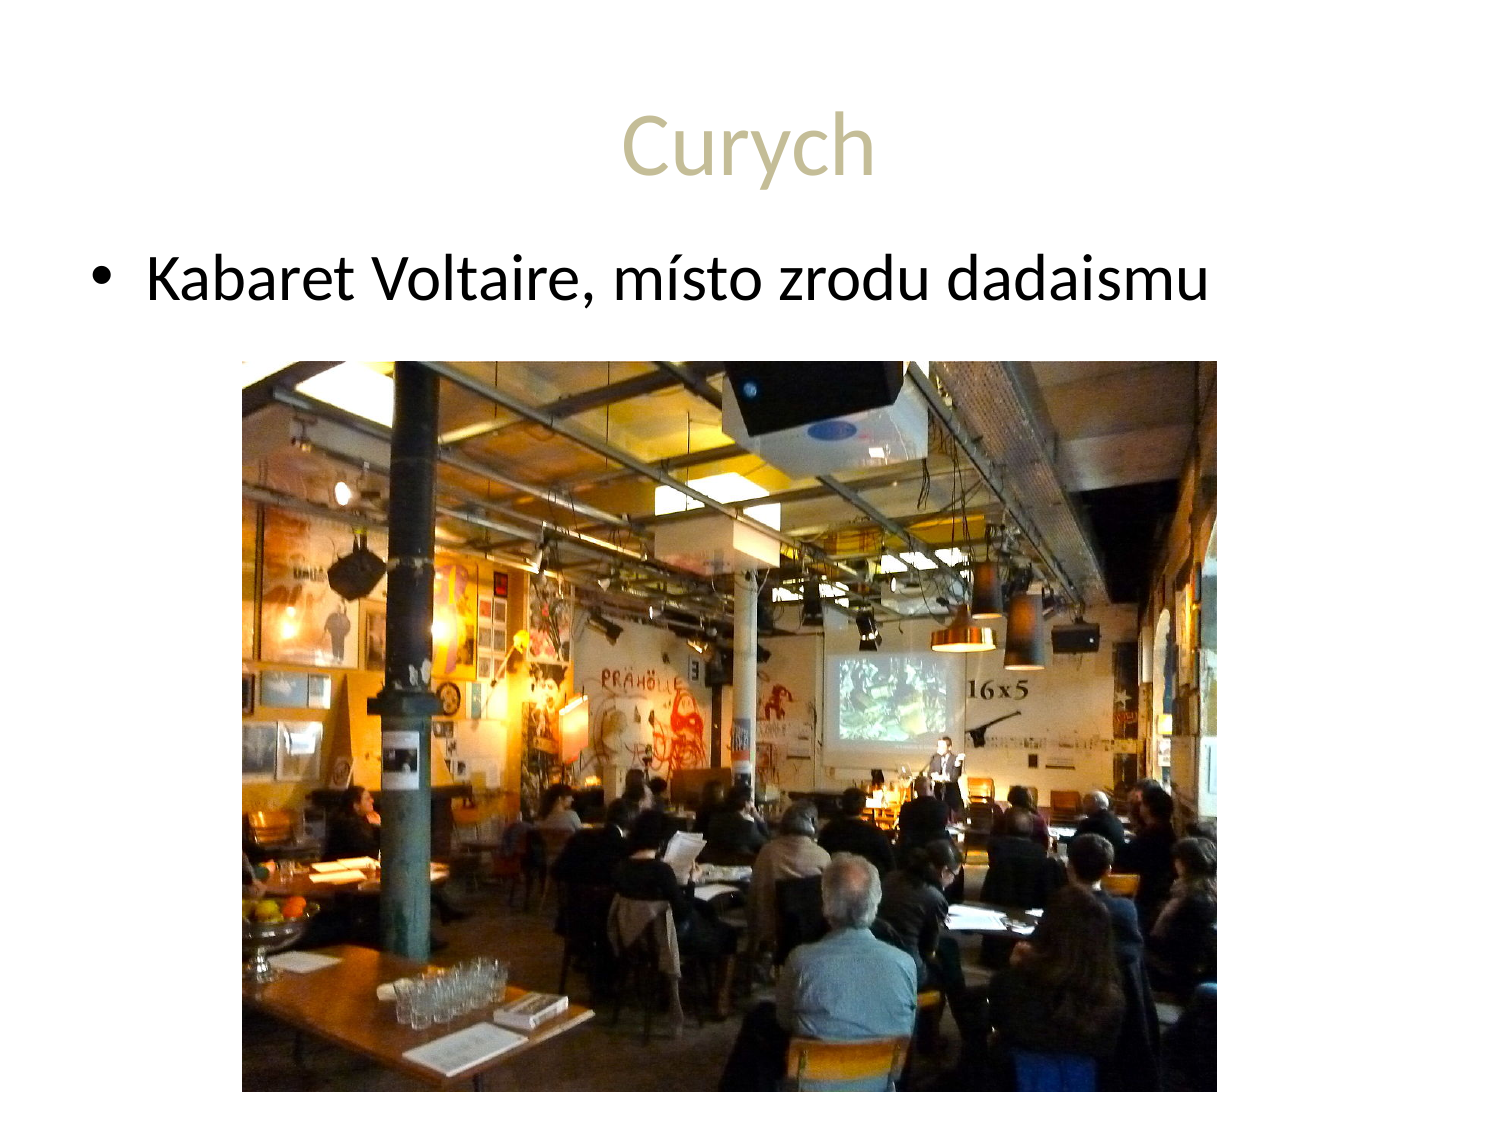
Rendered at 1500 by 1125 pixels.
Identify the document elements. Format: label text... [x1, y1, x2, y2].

title Curych [75, 45, 1425, 226]
list Kabaret Voltaire, místo zrodu dadaismu [75, 226, 1425, 362]
picture [241, 360, 1217, 1093]
